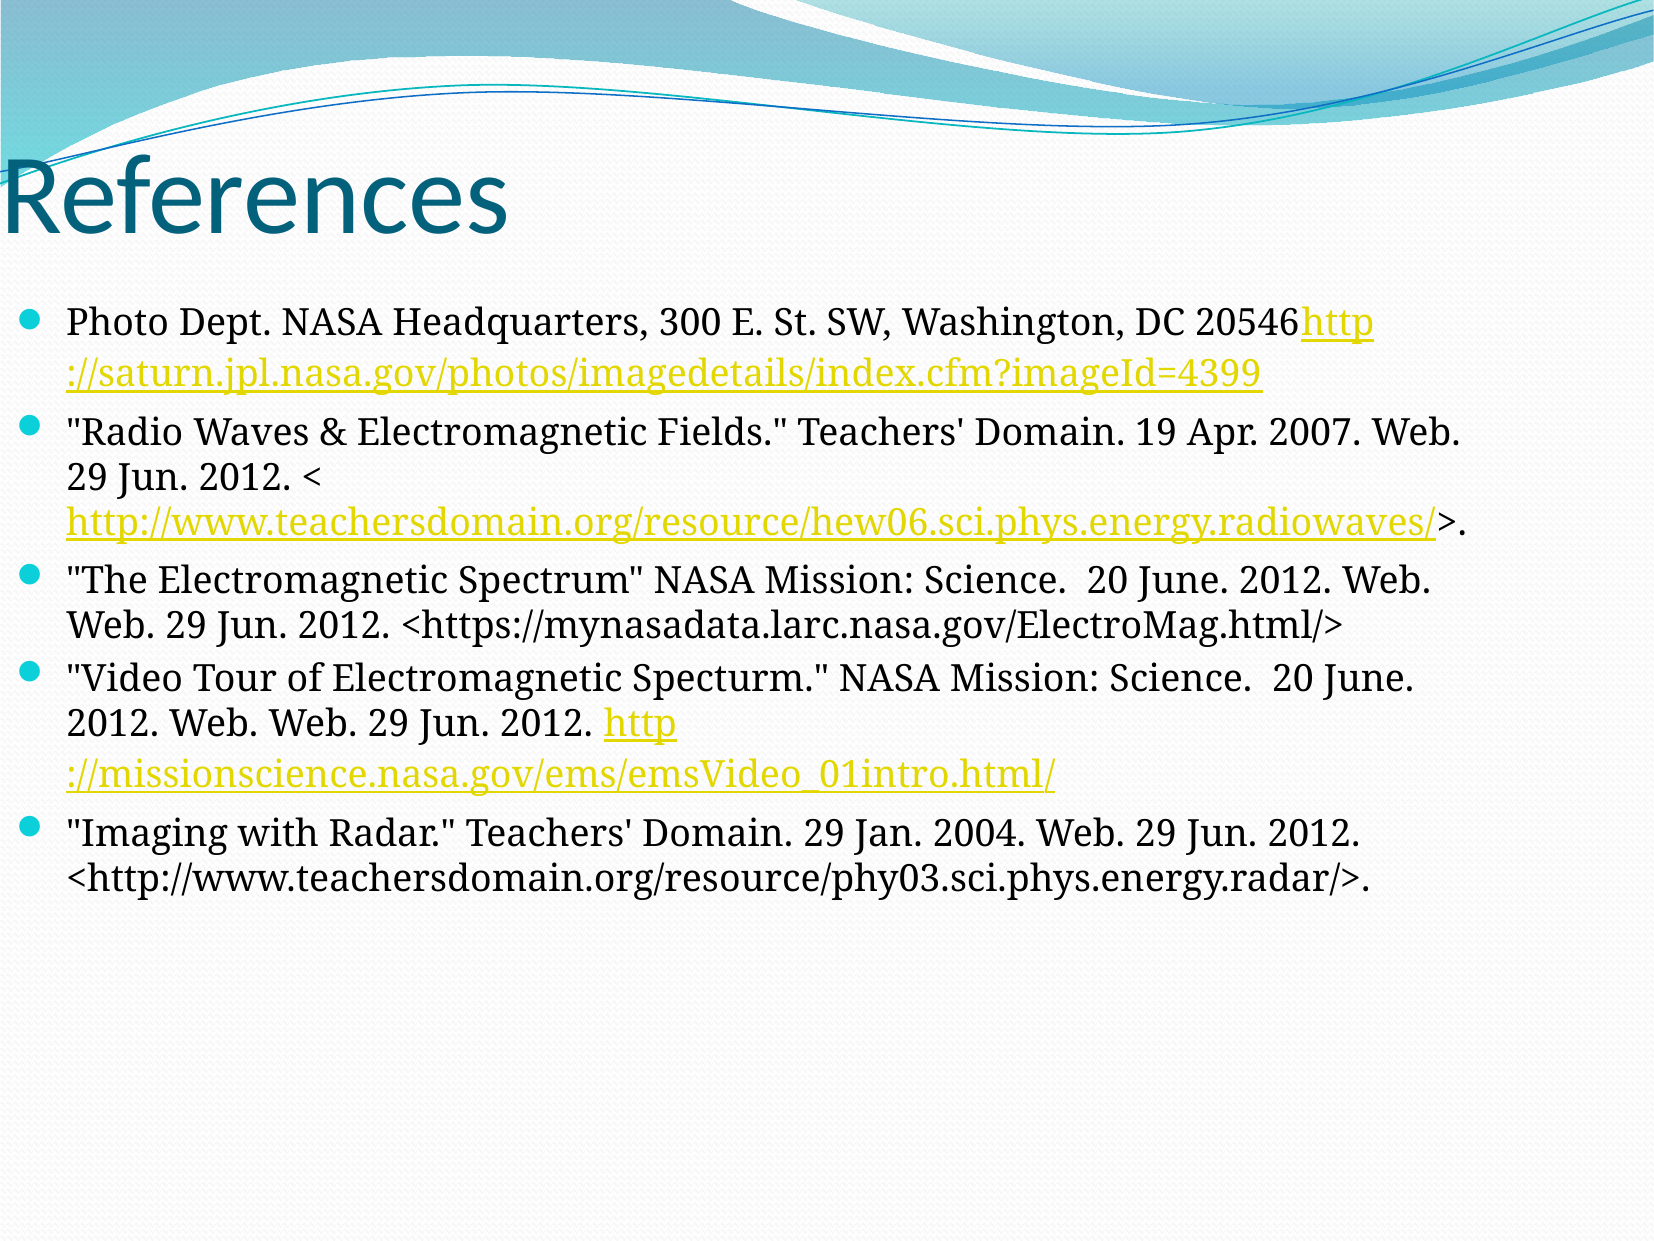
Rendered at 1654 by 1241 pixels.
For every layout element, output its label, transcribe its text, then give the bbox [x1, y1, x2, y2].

title References [0, 49, 1489, 257]
list Photo Dept. NASA Headquarters, 300 E. St. SW, Washington, DC 20546http://saturn.jpl.nasa.gov/photos/imagedetails/index.cfm?imageId=4399 "Radio Waves & Electromagnetic Fields." Teachers' Domain. 19 Apr. 2007. Web. 29 Jun. 2012. <http://www.teachersdomain.org/resource/hew06.sci.phys.energy.radiowaves/>. "The Electromagnetic Spectrum" NASA Mission: Science. 20 June. 2012. Web. Web. 29 Jun. 2012. <https://mynasadata.larc.nasa.gov/ElectroMag.html/> "Video Tour of Electromagnetic Specturm." NASA Mission: Science. 20 June. 2012. Web. Web. 29 Jun. 2012. http://missionscience.nasa.gov/ems/emsVideo_01intro.html/ "Imaging with Radar." Teachers' Domain. 29 Jan. 2004. Web. 29 Jun. 2012. <http://www.teachersdomain.org/resource/phy03.sci.phys.energy.radar/>. [0, 290, 1489, 1109]
